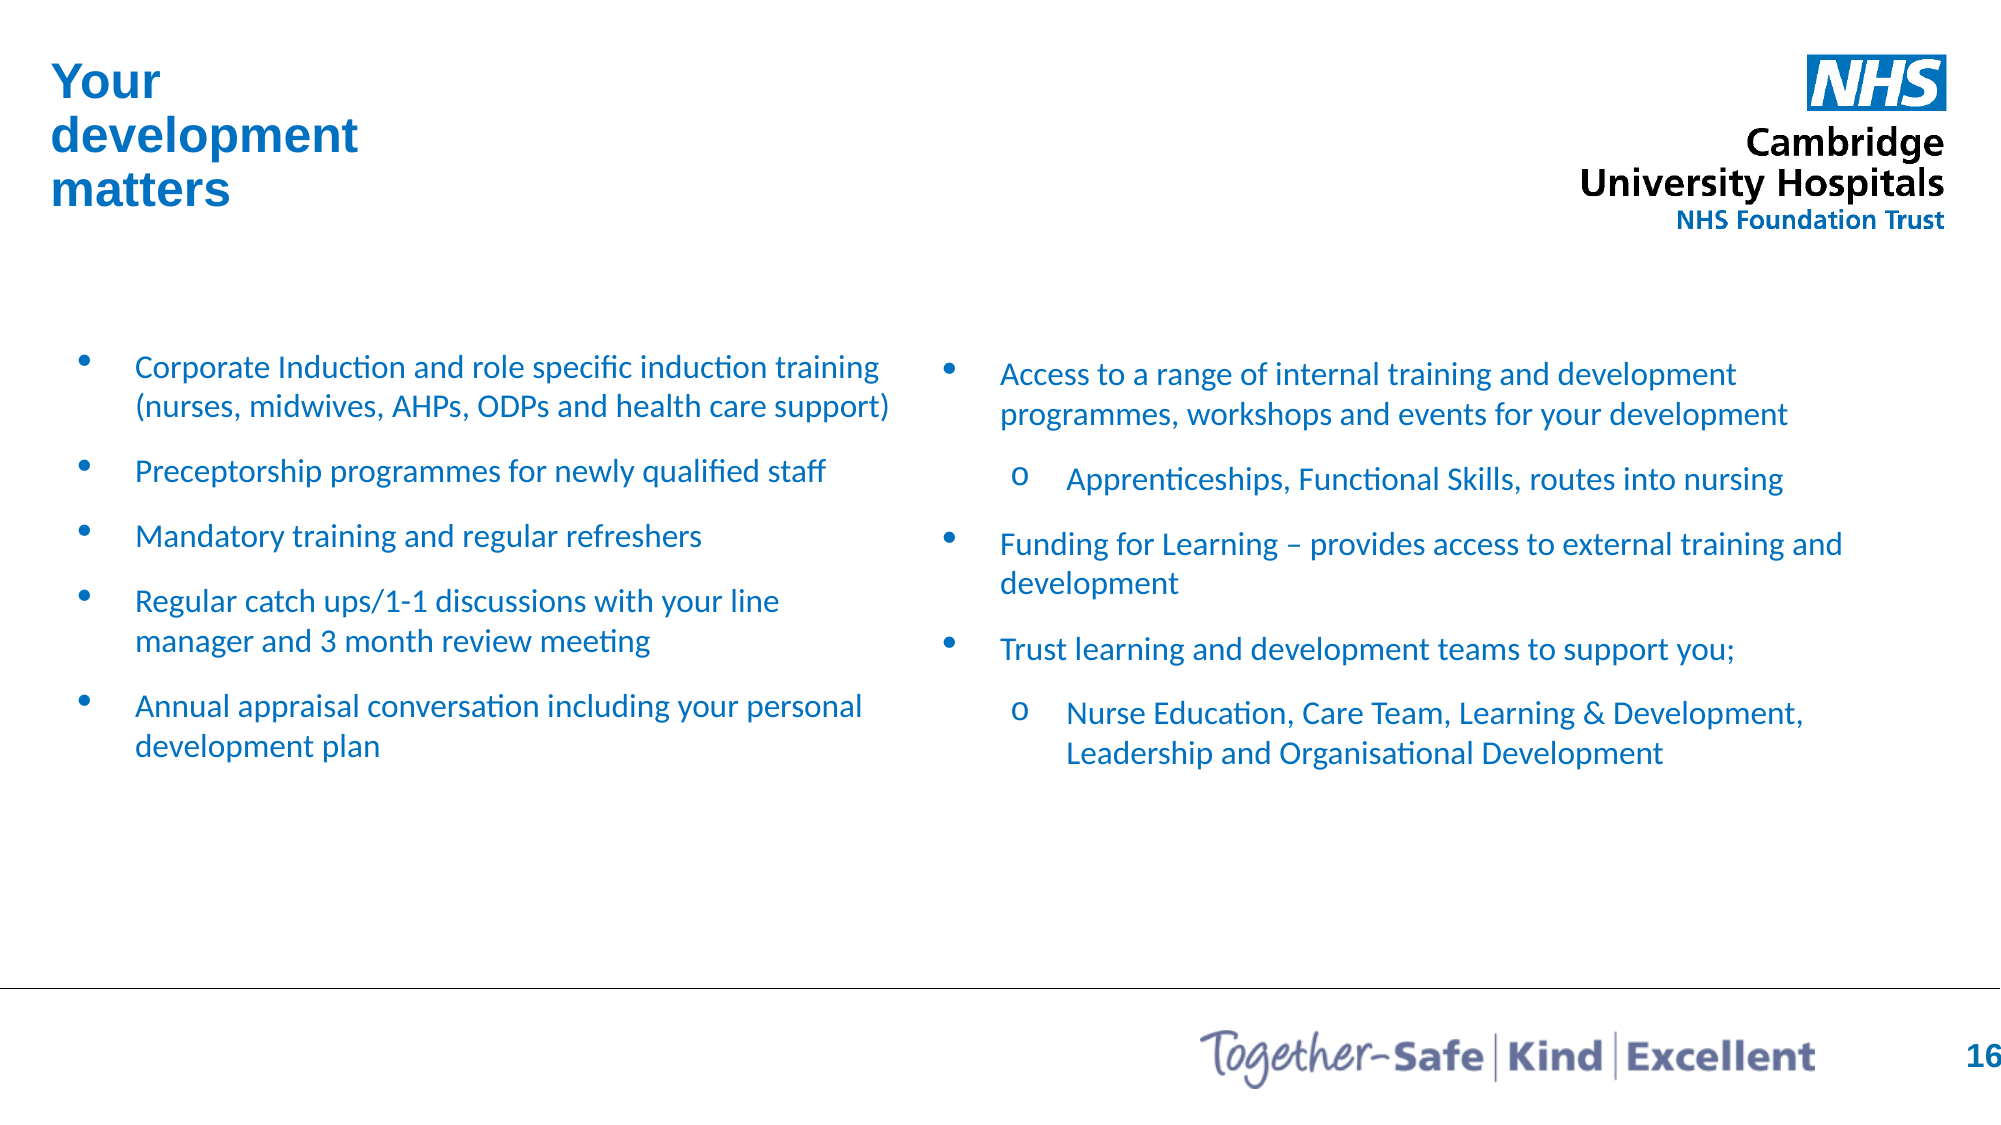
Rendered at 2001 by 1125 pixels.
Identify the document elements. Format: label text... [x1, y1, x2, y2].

list Corporate Induction and role specific induction training (nurses, midwives, AHPs, ODPs and health care support) Preceptorship programmes for newly qualified staff Mandatory training and regular refreshers Regular catch ups/1-1 discussions with your line manager and 3 month review meeting Annual appraisal conversation including your personal development plan [78, 344, 906, 853]
list Your development matters [50, 55, 483, 331]
picture [1498, 28, 1984, 265]
text_box Access to a range of internal training and development programmes, workshops and events for your development Apprenticeships, Functional Skills, routes into nursing Funding for Learning – provides access to external training and development Trust learning and development teams to support you; Nurse Education, Care Team, Learning & Development, Leadership and Organisational Development [929, 344, 1930, 779]
